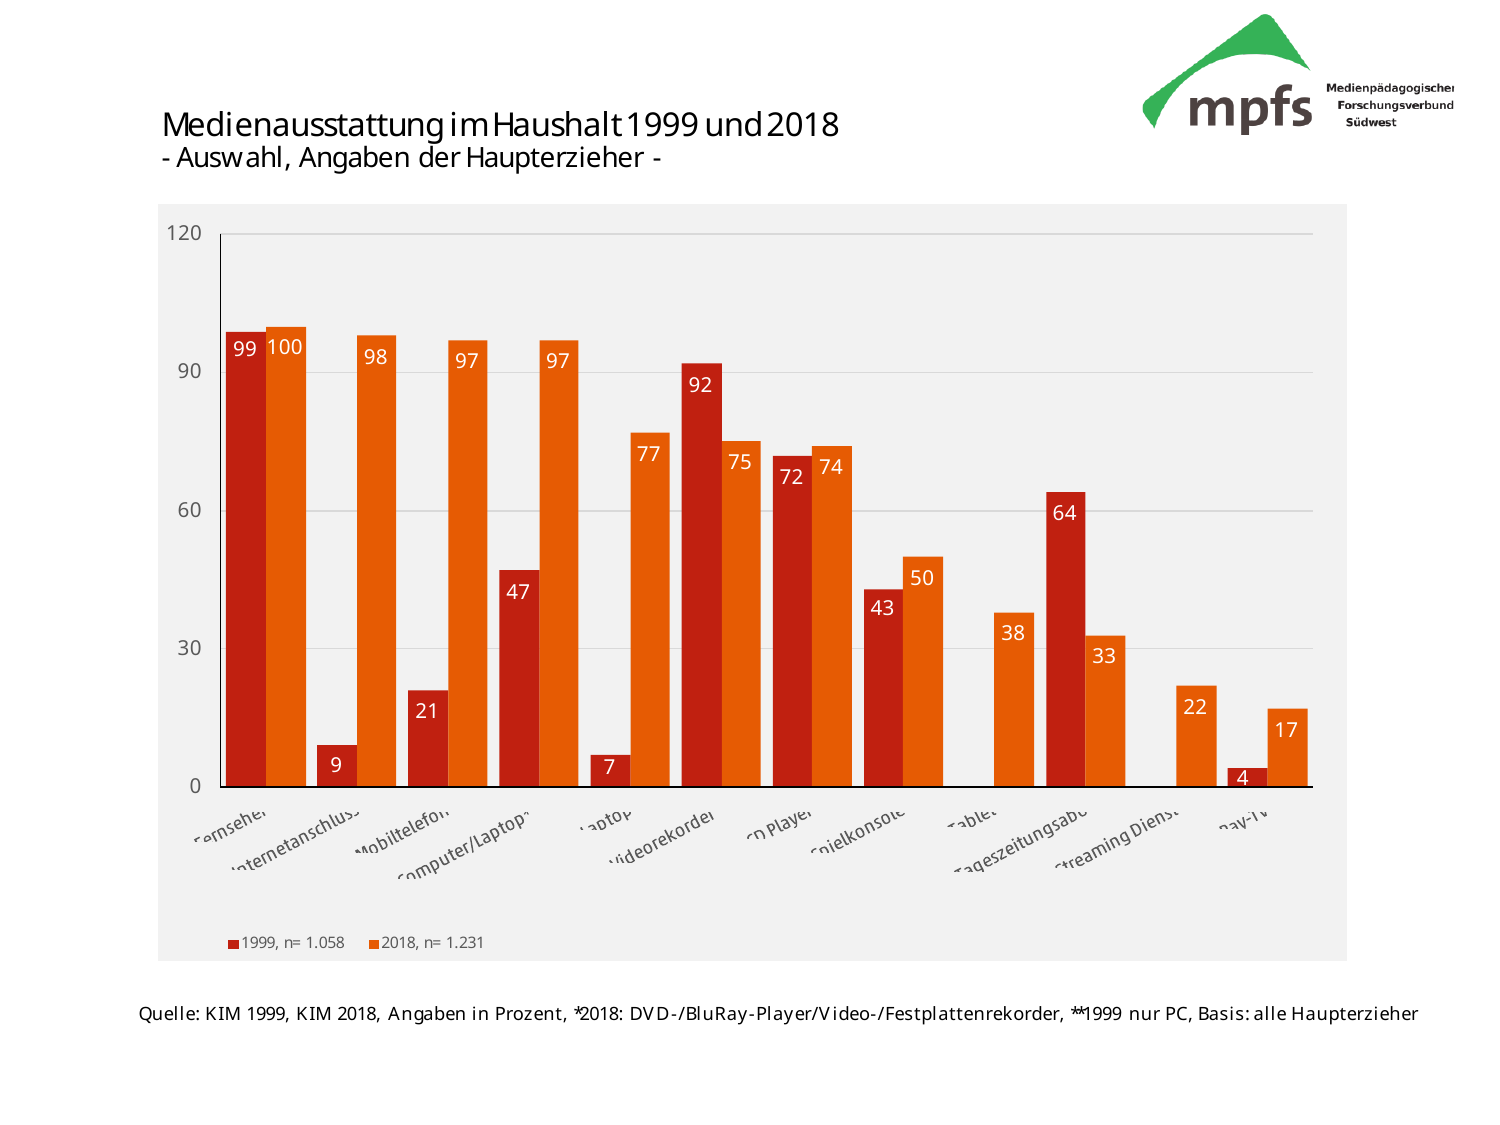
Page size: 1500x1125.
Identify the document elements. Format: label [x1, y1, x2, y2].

picture [82, 94, 1435, 1066]
